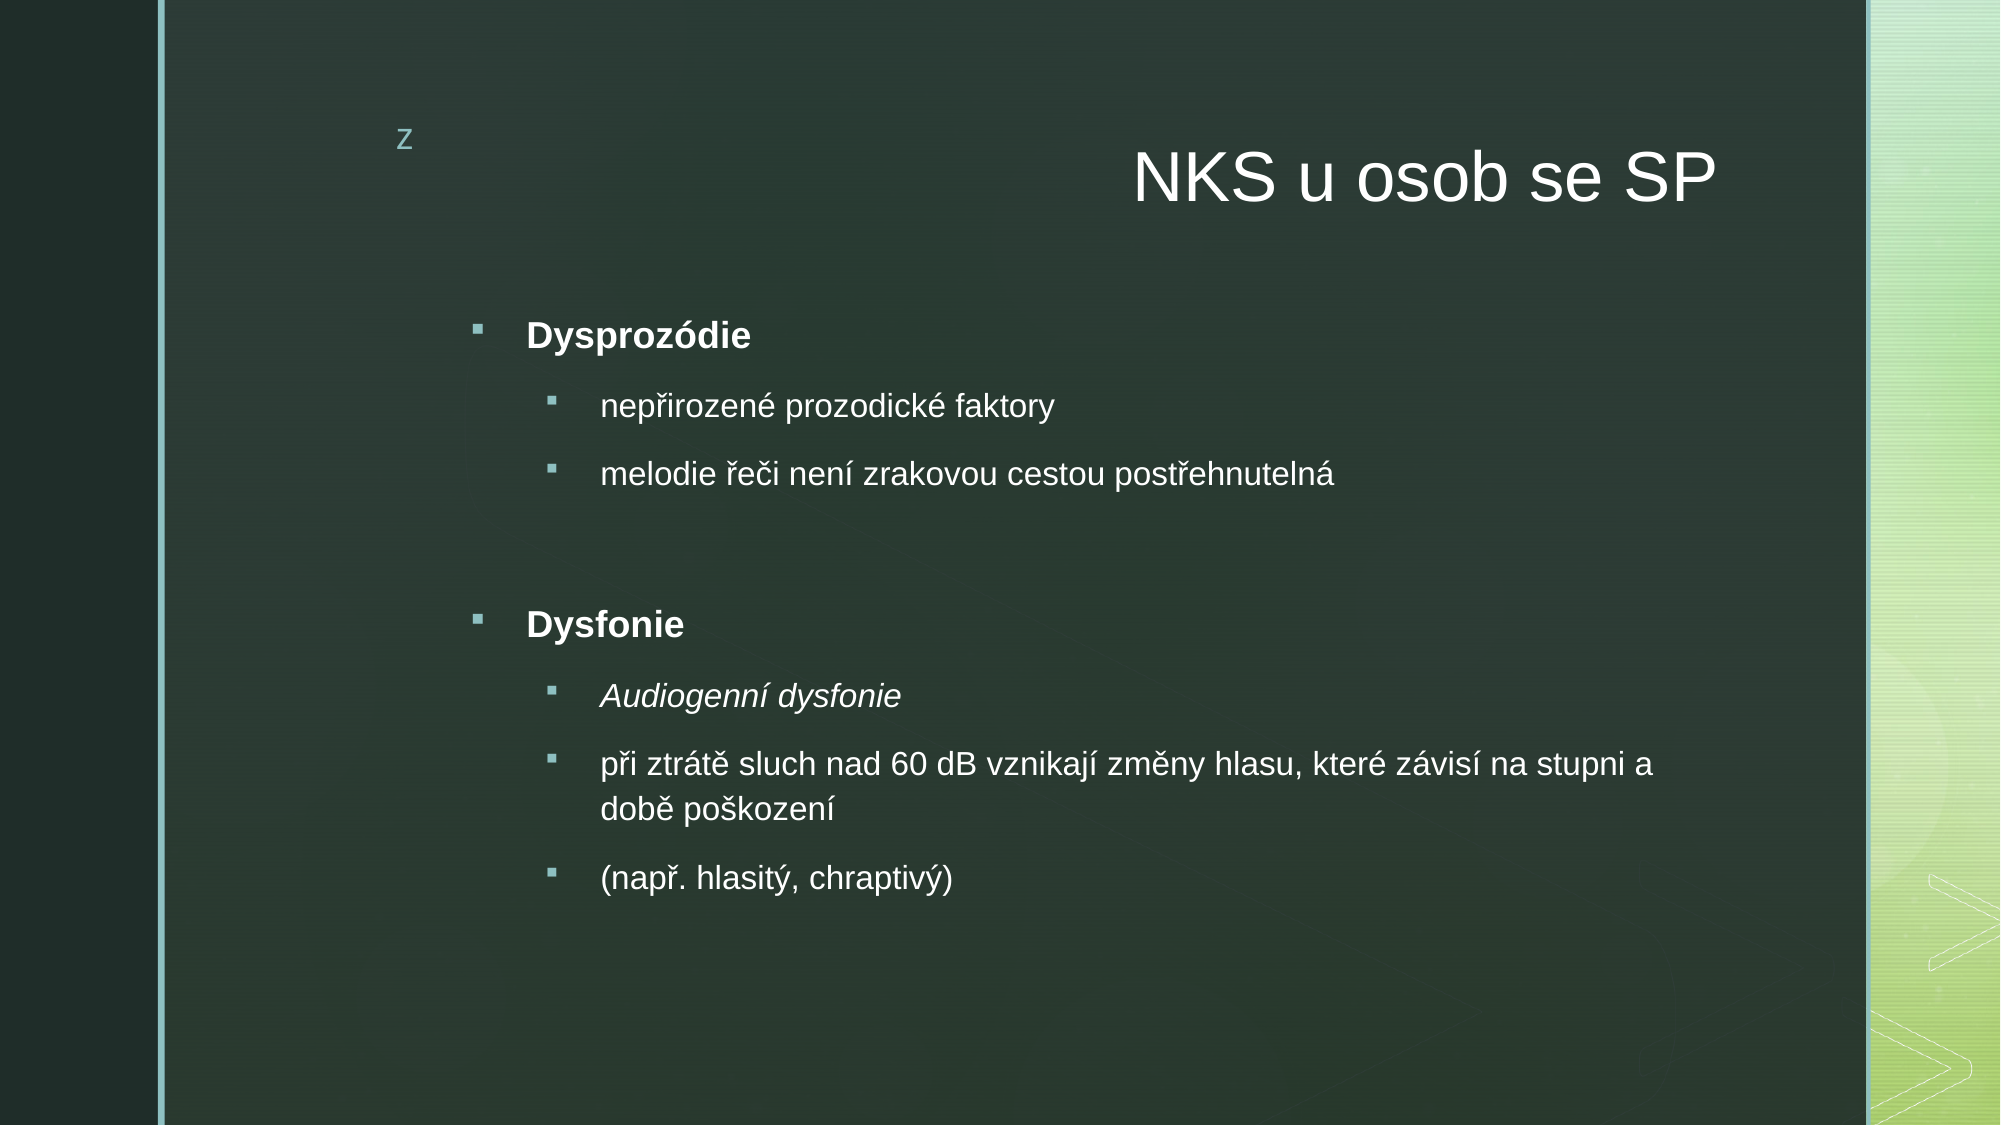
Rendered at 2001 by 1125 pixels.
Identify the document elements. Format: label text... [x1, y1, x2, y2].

picture [1871, 0, 2001, 1125]
title NKS u osob se SP [428, 132, 1734, 310]
list Dysprozódie nepřirozené prozodické faktory melodie řeči není zrakovou cestou postřehnutelná Dysfonie Audiogenní dysfonie při ztrátě sluch nad 60 dB vznikají změny hlasu, které závisí na stupni a době poškození (např. hlasitý, chraptivý) [454, 297, 1734, 993]
